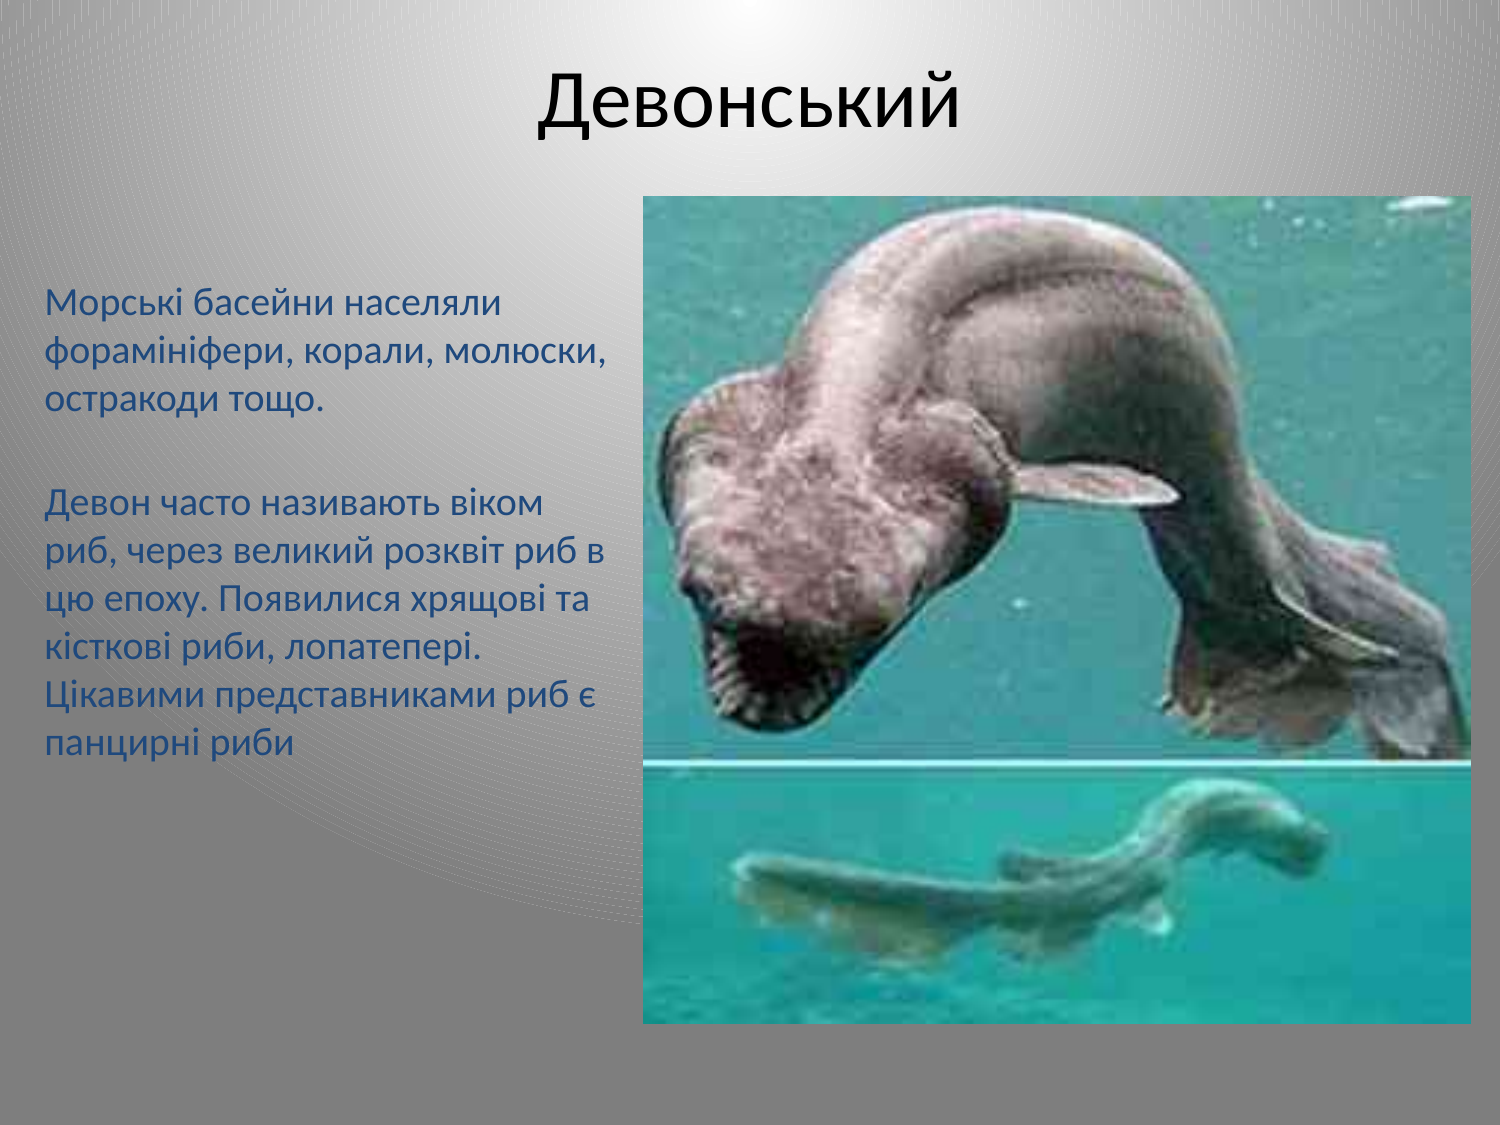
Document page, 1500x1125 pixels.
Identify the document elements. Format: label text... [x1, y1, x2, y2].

list Морські басейни населяли форамініфери, корали, молюски, остракоди тощо. Девон часто називають віком риб, через великий розквіт риб в цю епоху. Появилися хрящові та кісткові риби, лопатепері. Цікавими представниками риб є панцирні риби [29, 268, 632, 787]
title Девонський [75, 31, 1425, 159]
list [643, 196, 1472, 1024]
